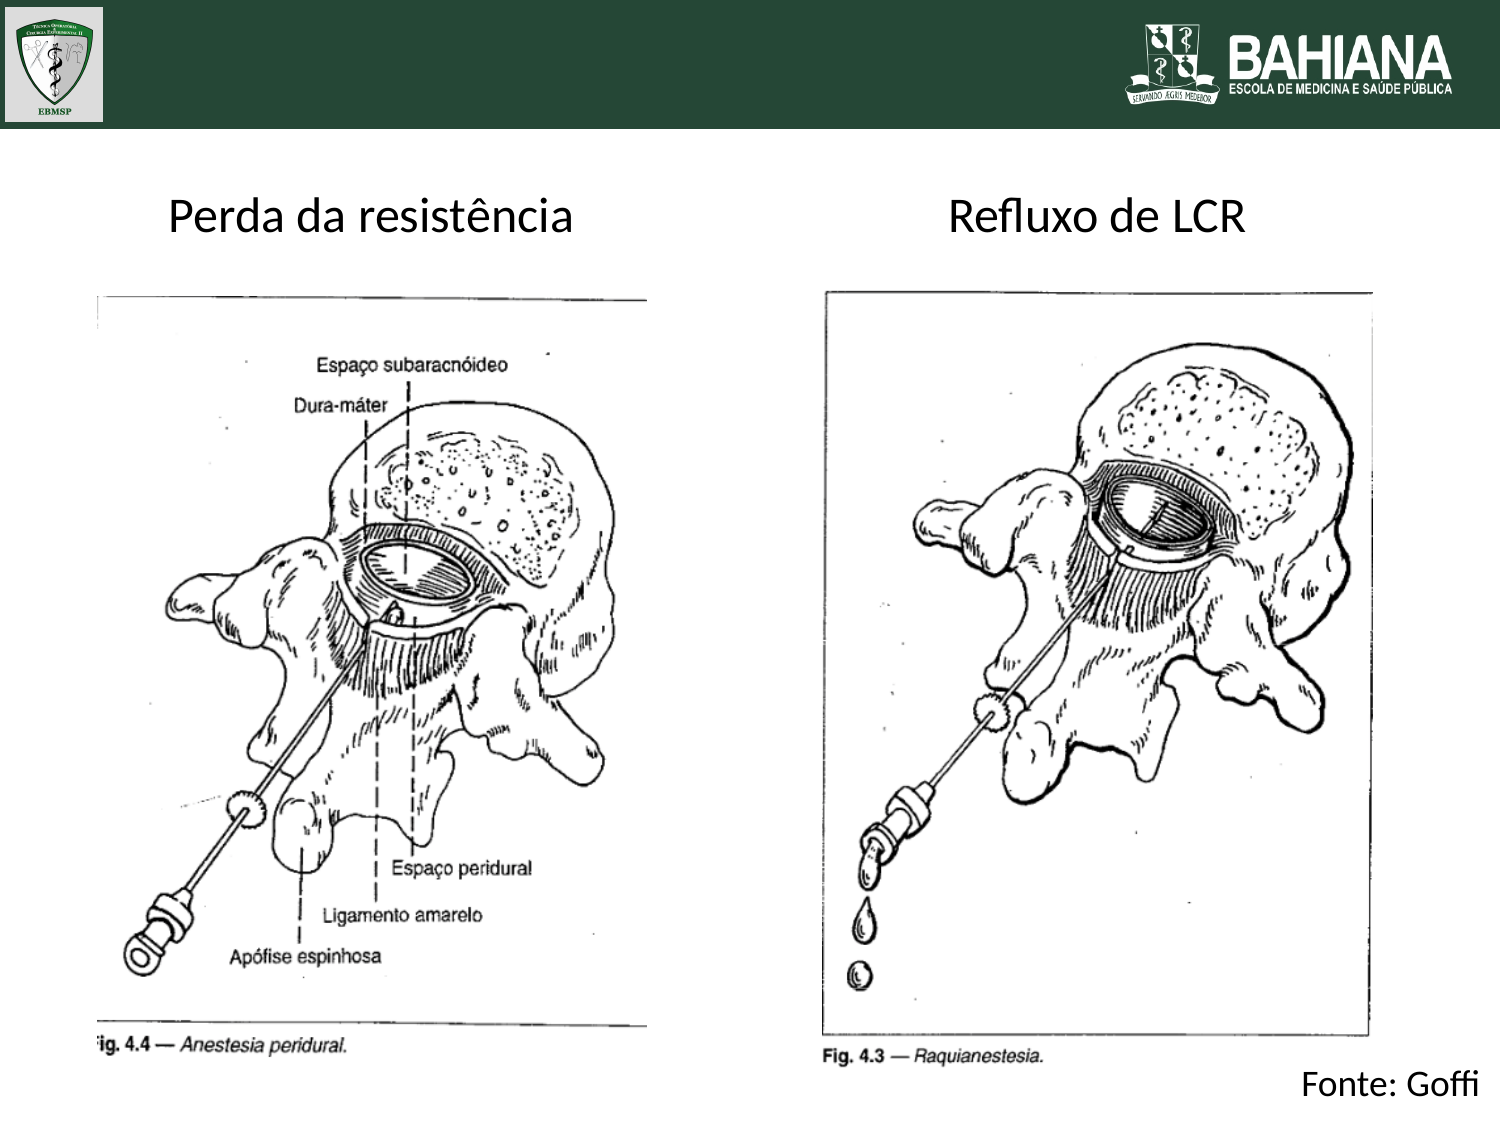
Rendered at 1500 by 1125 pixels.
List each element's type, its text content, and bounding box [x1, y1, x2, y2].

text_box Perda da resistência [161, 175, 582, 250]
text_box Refluxo de LCR [940, 175, 1255, 250]
picture [96, 296, 647, 1061]
text_box Fonte: Goffi [1293, 1051, 1488, 1112]
picture [0, 0, 1500, 129]
picture [822, 286, 1373, 1071]
